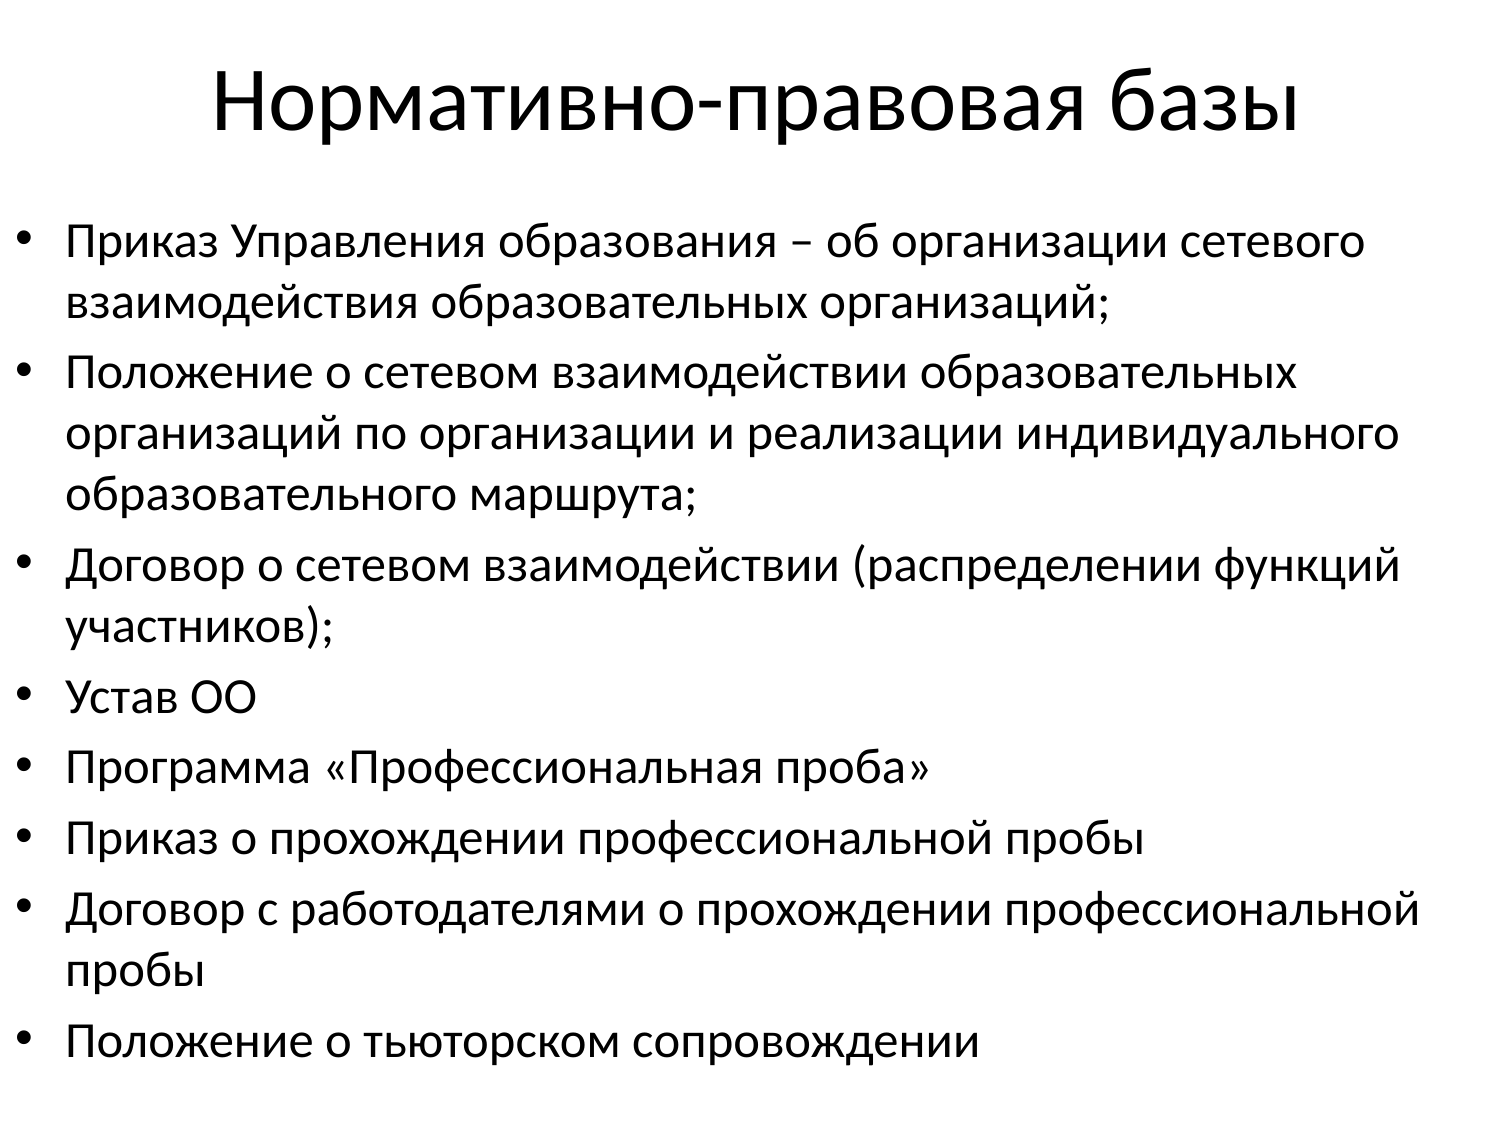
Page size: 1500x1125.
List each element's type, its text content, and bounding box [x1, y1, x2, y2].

list Приказ Управления образования – об организации сетевого взаимодействия образовательных организаций; Положение о сетевом взаимодействии образовательных организаций по организации и реализации индивидуального образовательного маршрута; Договор о сетевом взаимодействии (распределении функций участников); Устав ОО Программа «Профессиональная проба» Приказ о прохождении профессиональной пробы Договор с работодателями о прохождении профессиональной пробы Положение о тьюторском сопровождении [0, 199, 1454, 1079]
title Нормативно-правовая базы [82, 0, 1432, 188]
